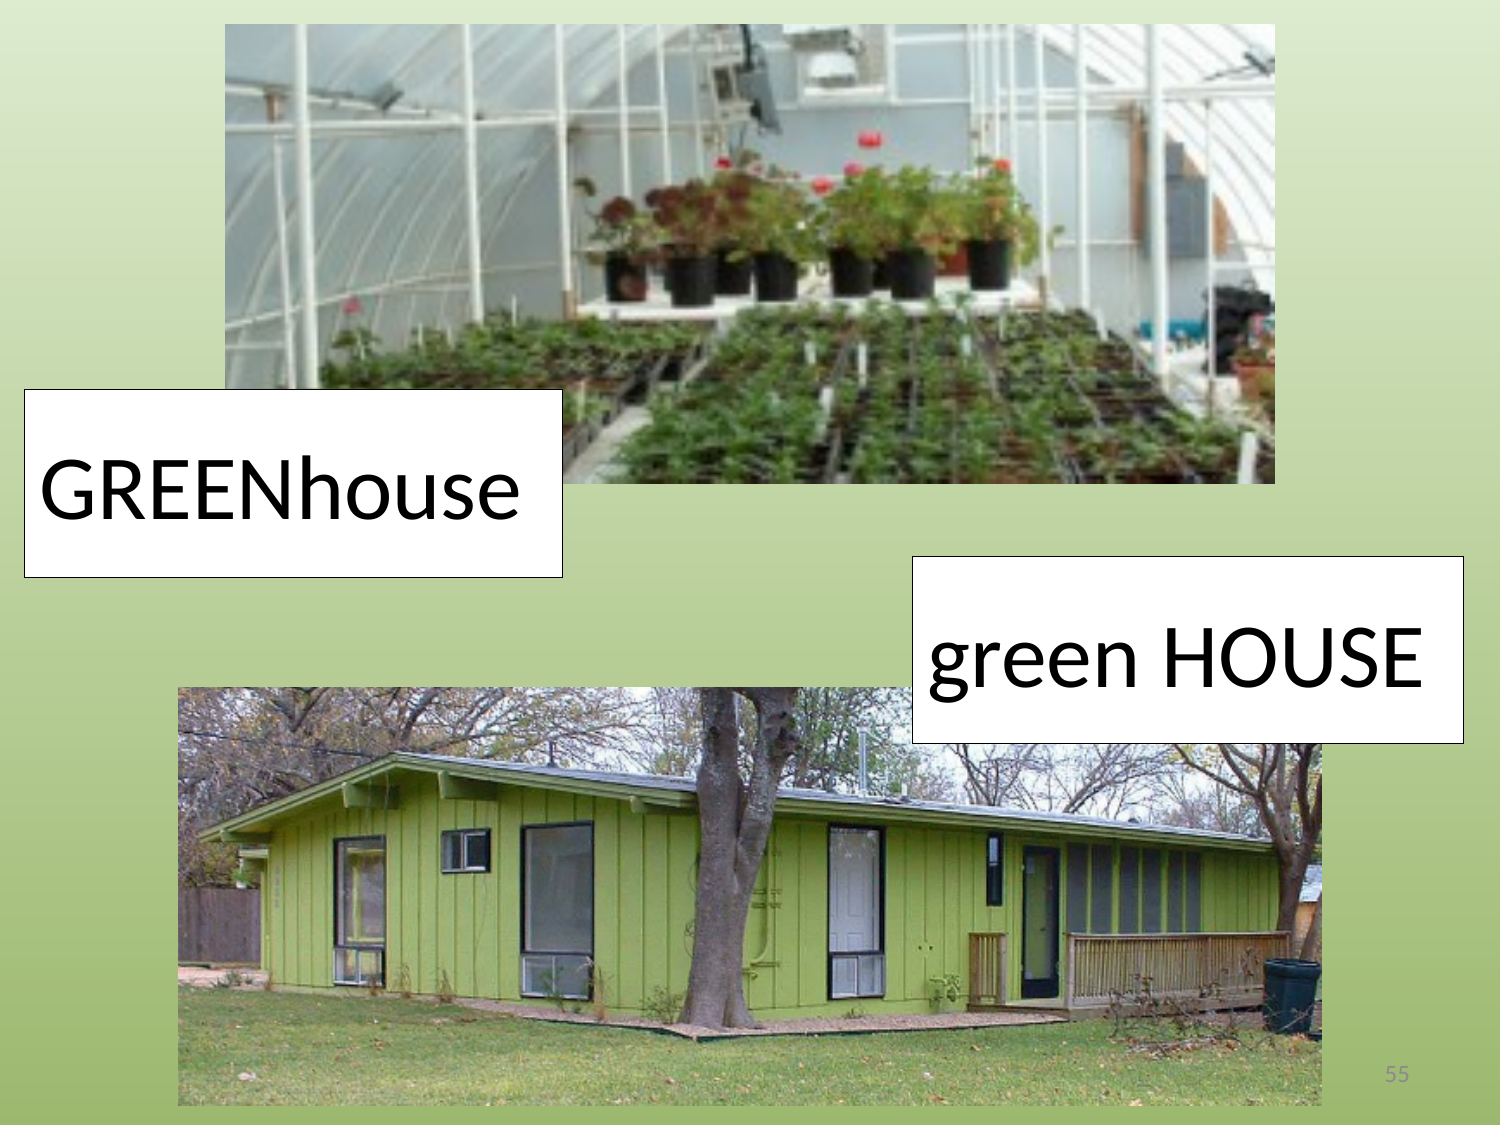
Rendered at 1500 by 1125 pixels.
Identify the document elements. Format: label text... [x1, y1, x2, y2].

title GREENhouse [24, 389, 563, 578]
picture [224, 24, 1276, 484]
slide_number 55 [1326, 1042, 1425, 1103]
picture [177, 687, 1323, 1106]
text_box green HOUSE [912, 556, 1464, 744]
